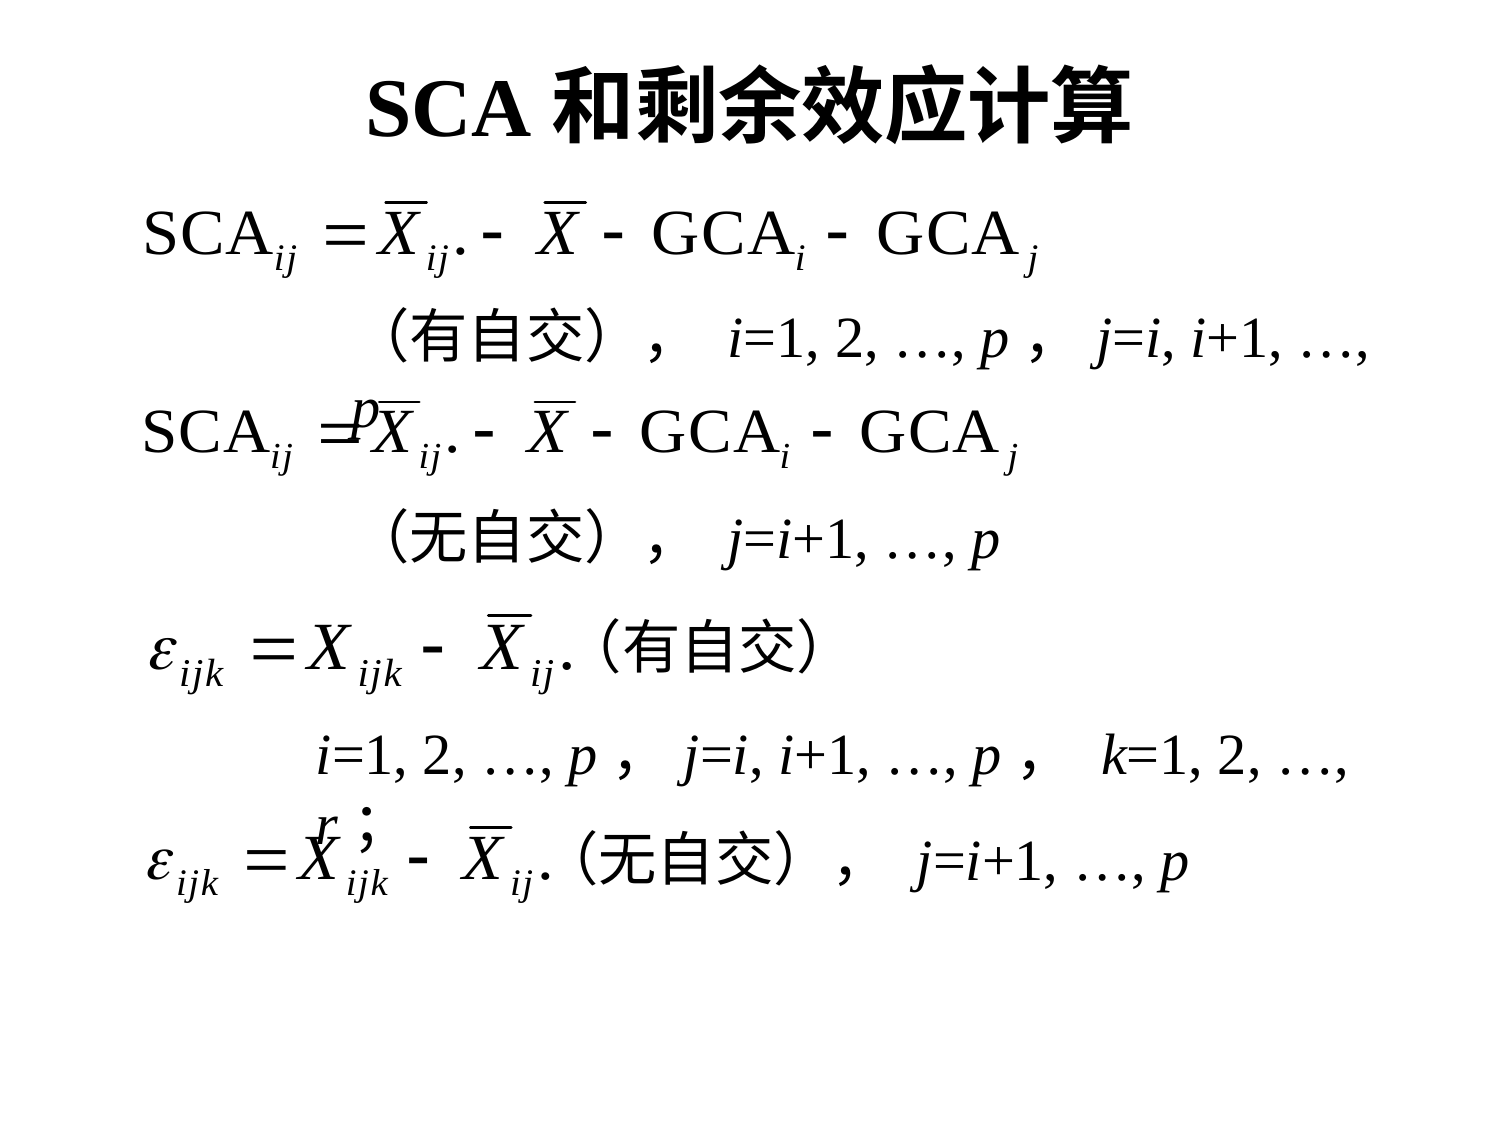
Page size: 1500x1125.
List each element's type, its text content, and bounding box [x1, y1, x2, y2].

text_box （有自交） [586, 602, 892, 688]
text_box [136, 602, 585, 710]
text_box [135, 190, 1055, 293]
title SCA和剩余效应计算 [75, 45, 1425, 161]
text_box （有自交）， i=1, 2, …, p，j=i, i+1, …, p [336, 292, 1400, 447]
text_box （无自交）， j=i+1, …, p [336, 492, 1400, 578]
text_box i=1, 2, …, p，j=i, i+1, …, p， k=1, 2, …, r； [301, 708, 1412, 864]
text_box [135, 814, 563, 918]
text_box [134, 389, 1034, 490]
text_box （无自交）， j=i+1, …, p [564, 815, 1270, 900]
